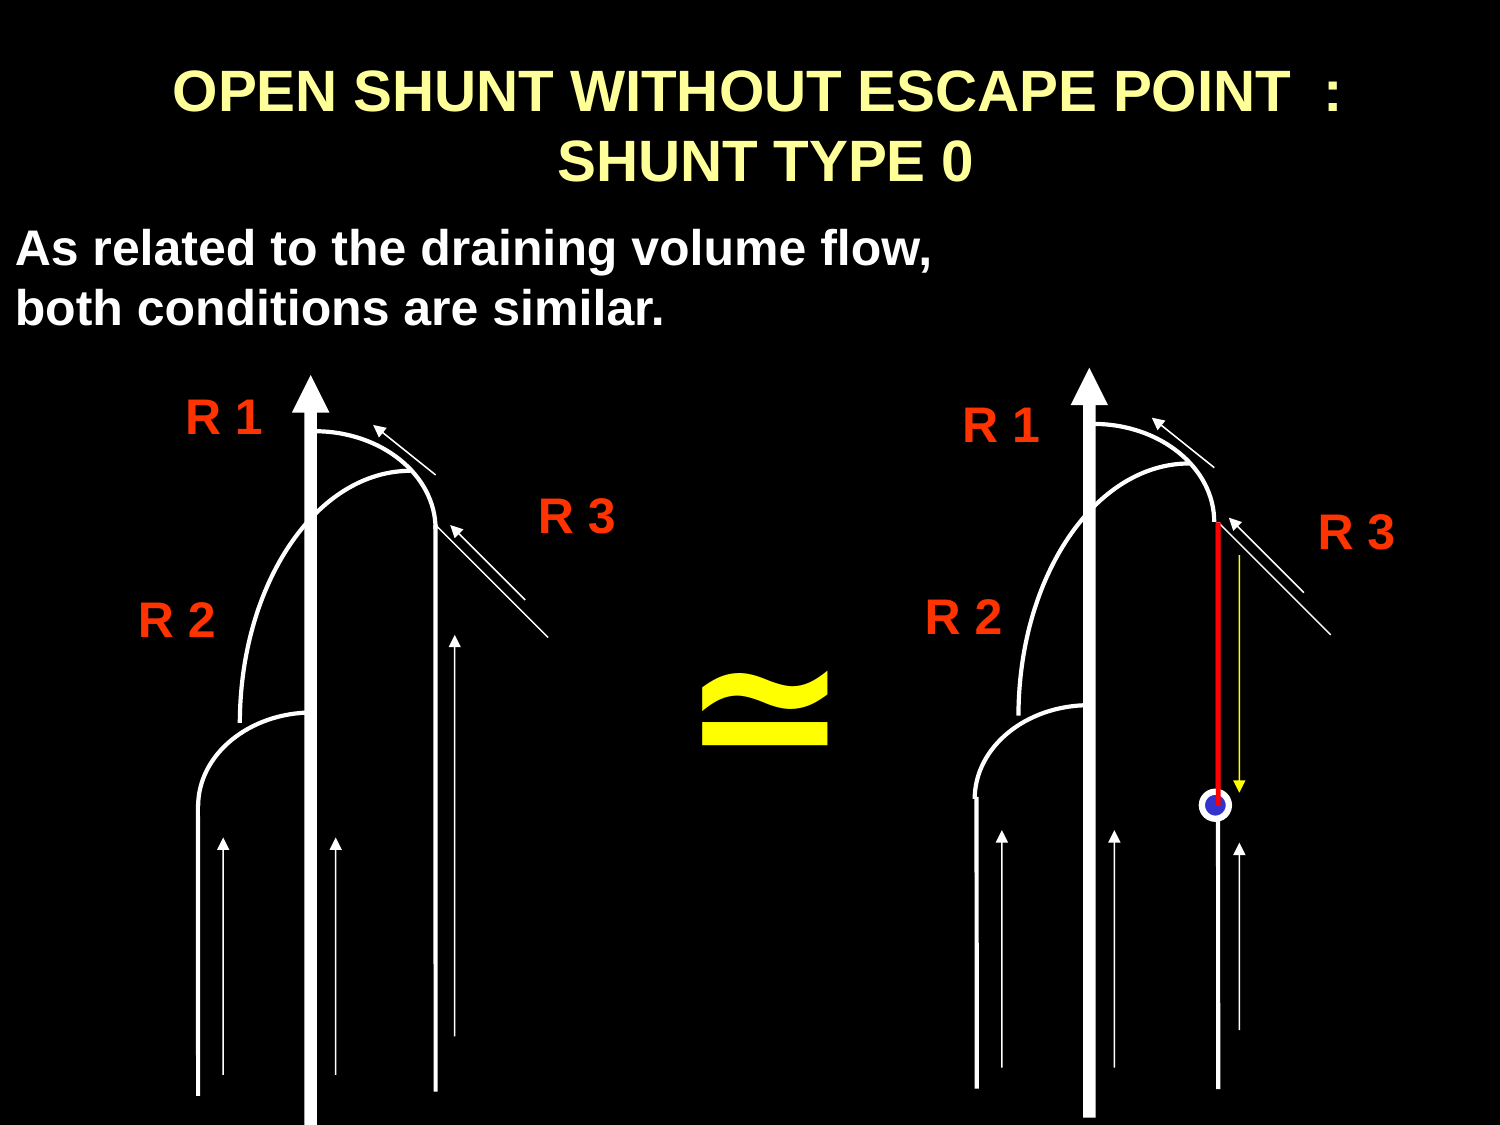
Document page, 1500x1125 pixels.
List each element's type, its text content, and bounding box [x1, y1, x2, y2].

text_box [923, 367, 1412, 1118]
text_box ≃ [667, 567, 798, 822]
text_box As related to the draining volume flow, both conditions are similar. [0, 208, 951, 343]
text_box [123, 374, 632, 1125]
text_box OPEN SHUNT WITHOUT ESCAPE POINT : SHUNT TYPE 0 [157, 46, 1358, 201]
